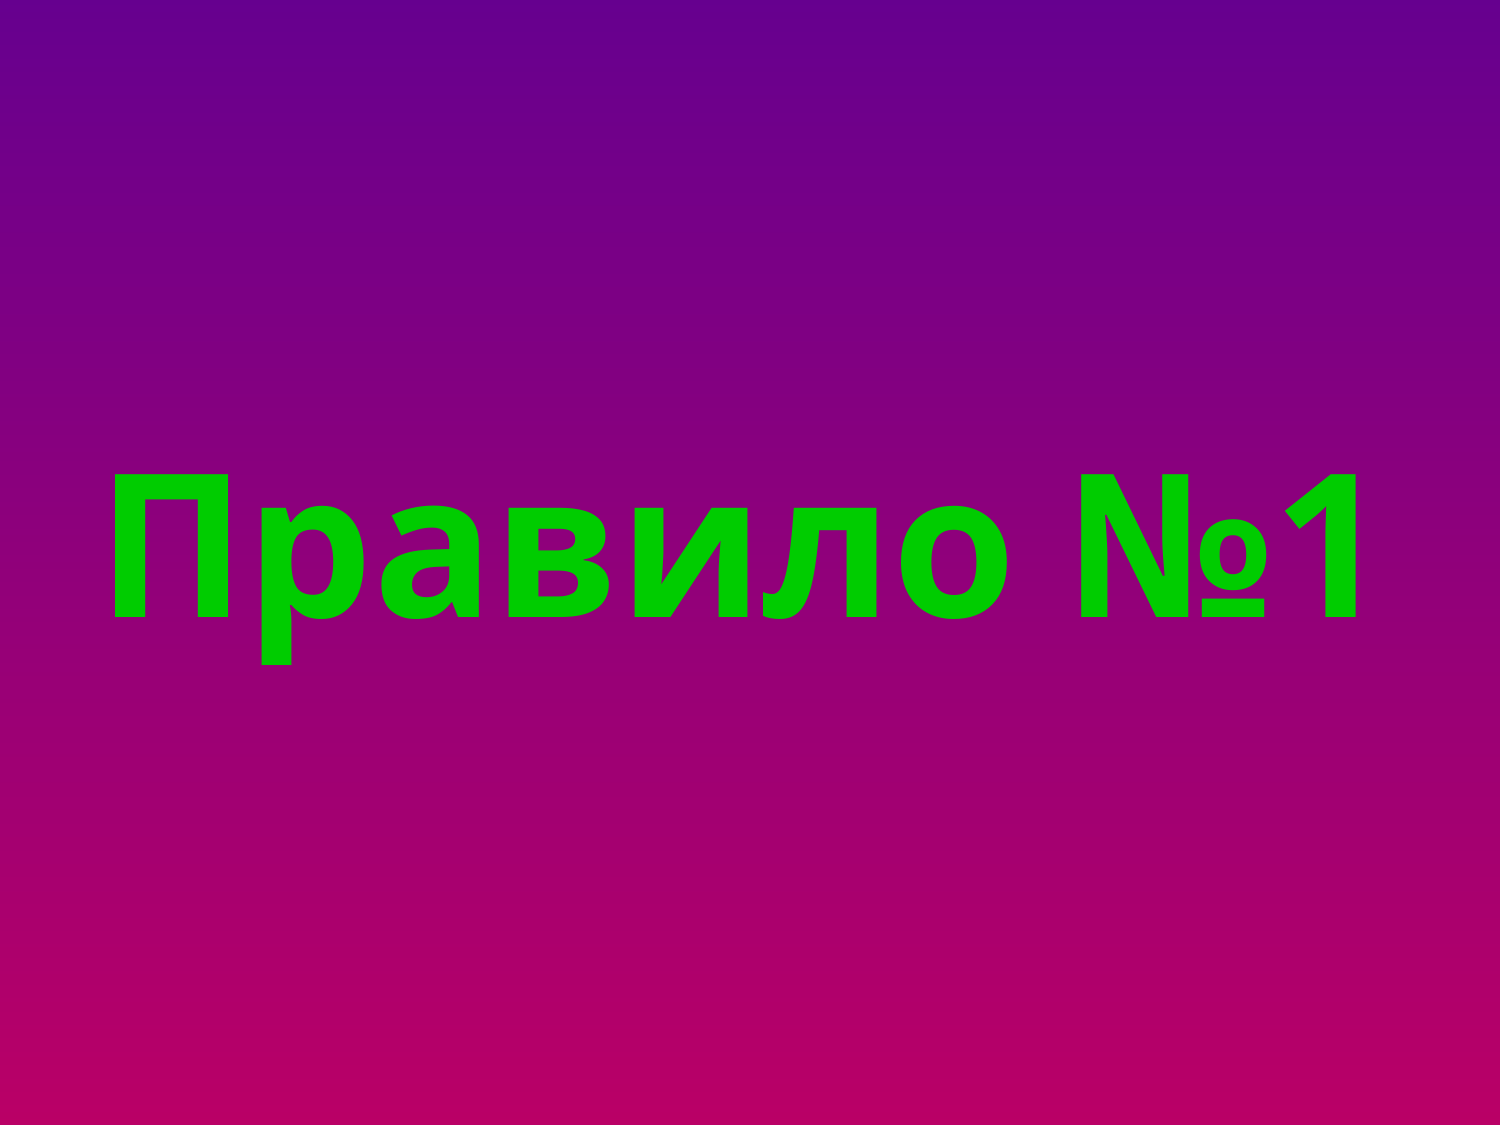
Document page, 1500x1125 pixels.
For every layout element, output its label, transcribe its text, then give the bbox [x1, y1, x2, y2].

text_box Правило №1 [82, 410, 1404, 666]
